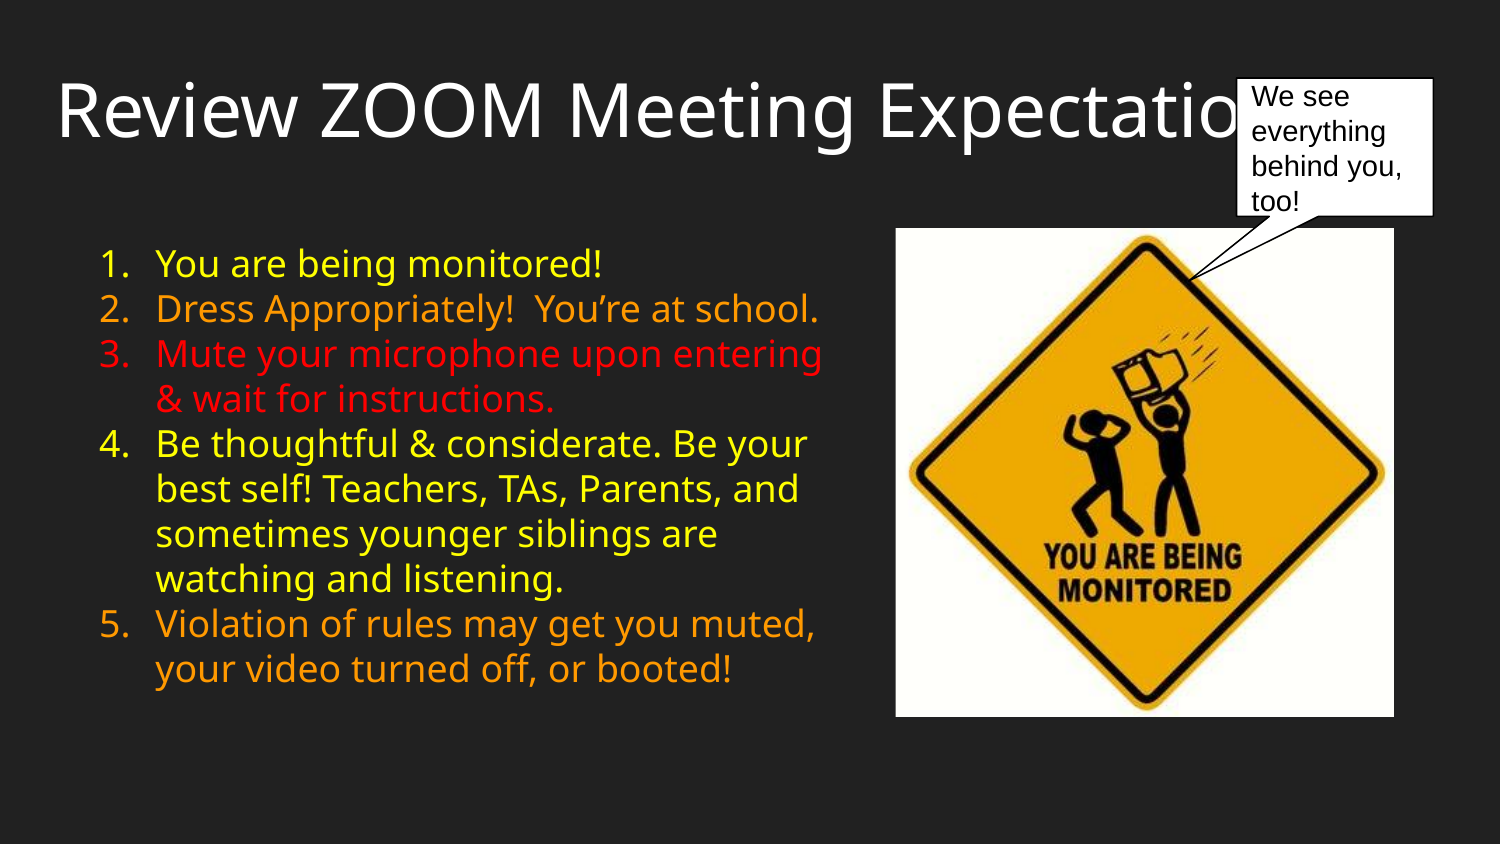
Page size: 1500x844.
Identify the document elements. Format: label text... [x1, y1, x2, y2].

text_box We see everything behind you, too! [1236, 78, 1434, 227]
list You are being monitored! Dress Appropriately! You’re at school. Mute your microphone upon entering & wait for instructions. Be thoughtful & considerate. Be your best self! Teachers, TAs, Parents, and sometimes younger siblings are watching and listening. Violation of rules may get you muted, your video turned off, or booted! [65, 224, 873, 754]
picture [895, 228, 1394, 717]
title Review ZOOM Meeting Expectations [40, 47, 1383, 171]
